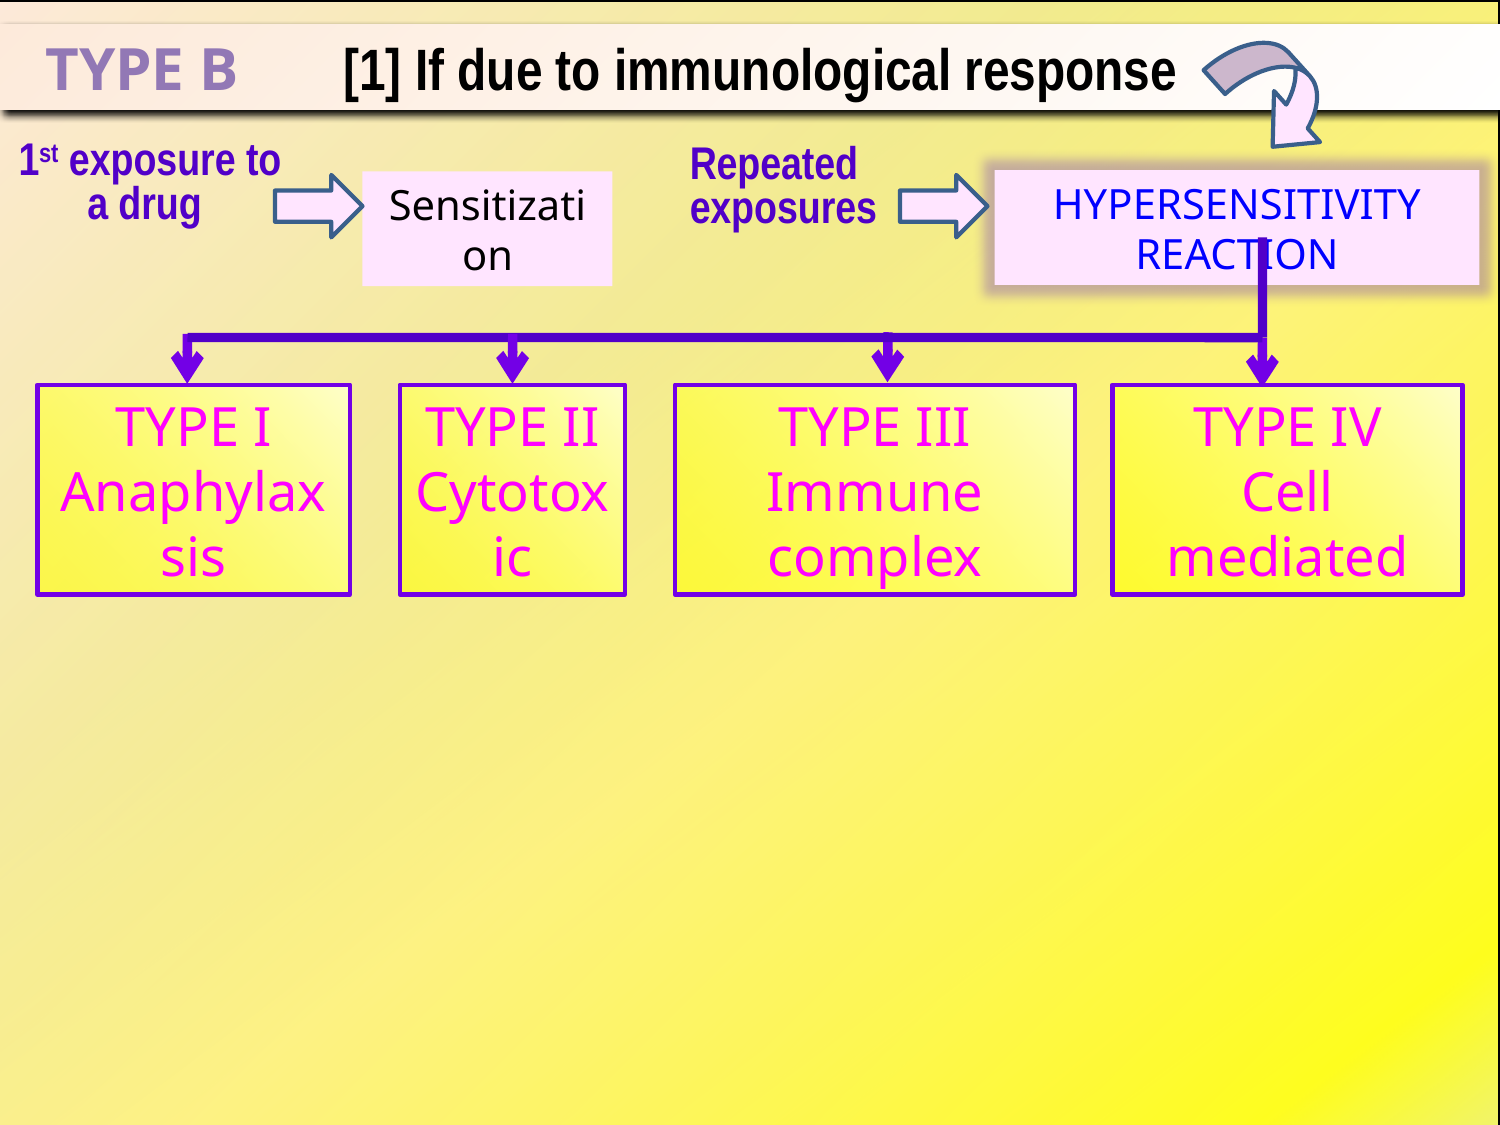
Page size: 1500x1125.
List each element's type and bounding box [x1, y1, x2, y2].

text_box [37, 237, 1463, 536]
text_box [0, 0, 1500, 1125]
